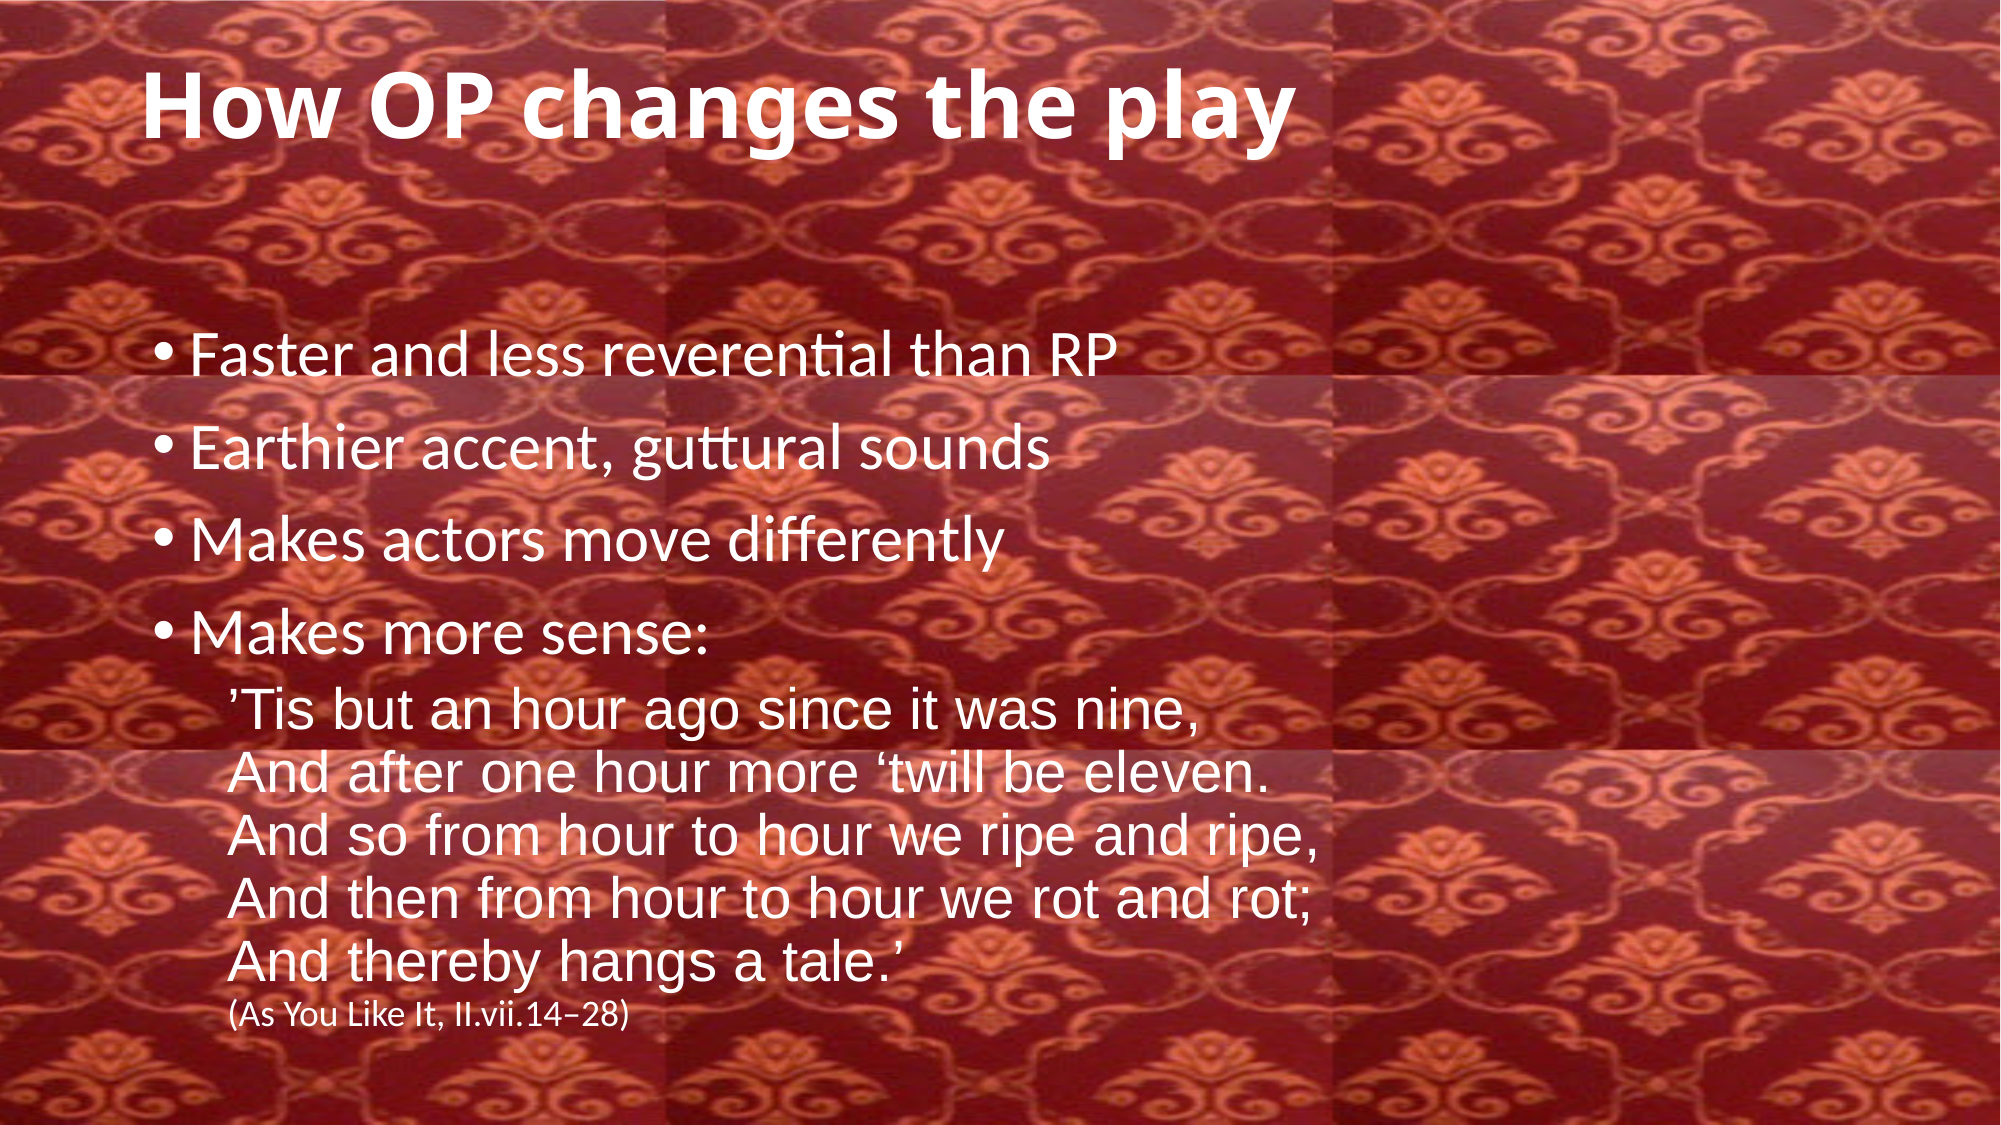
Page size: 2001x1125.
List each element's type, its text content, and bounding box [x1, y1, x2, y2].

picture [0, 0, 2001, 1125]
title How OP changes the play [124, 0, 1849, 218]
list Faster and less reverential than RP Earthier accent, guttural sounds Makes actors move differently Makes more sense: ’Tis but an hour ago since it was nine, And after one hour more ‘twill be eleven. And so from hour to hour we ripe and ripe, And then from hour to hour we rot and rot; And thereby hangs a tale.’ (As You Like It, II.vii.14–28) [137, 311, 1863, 1074]
